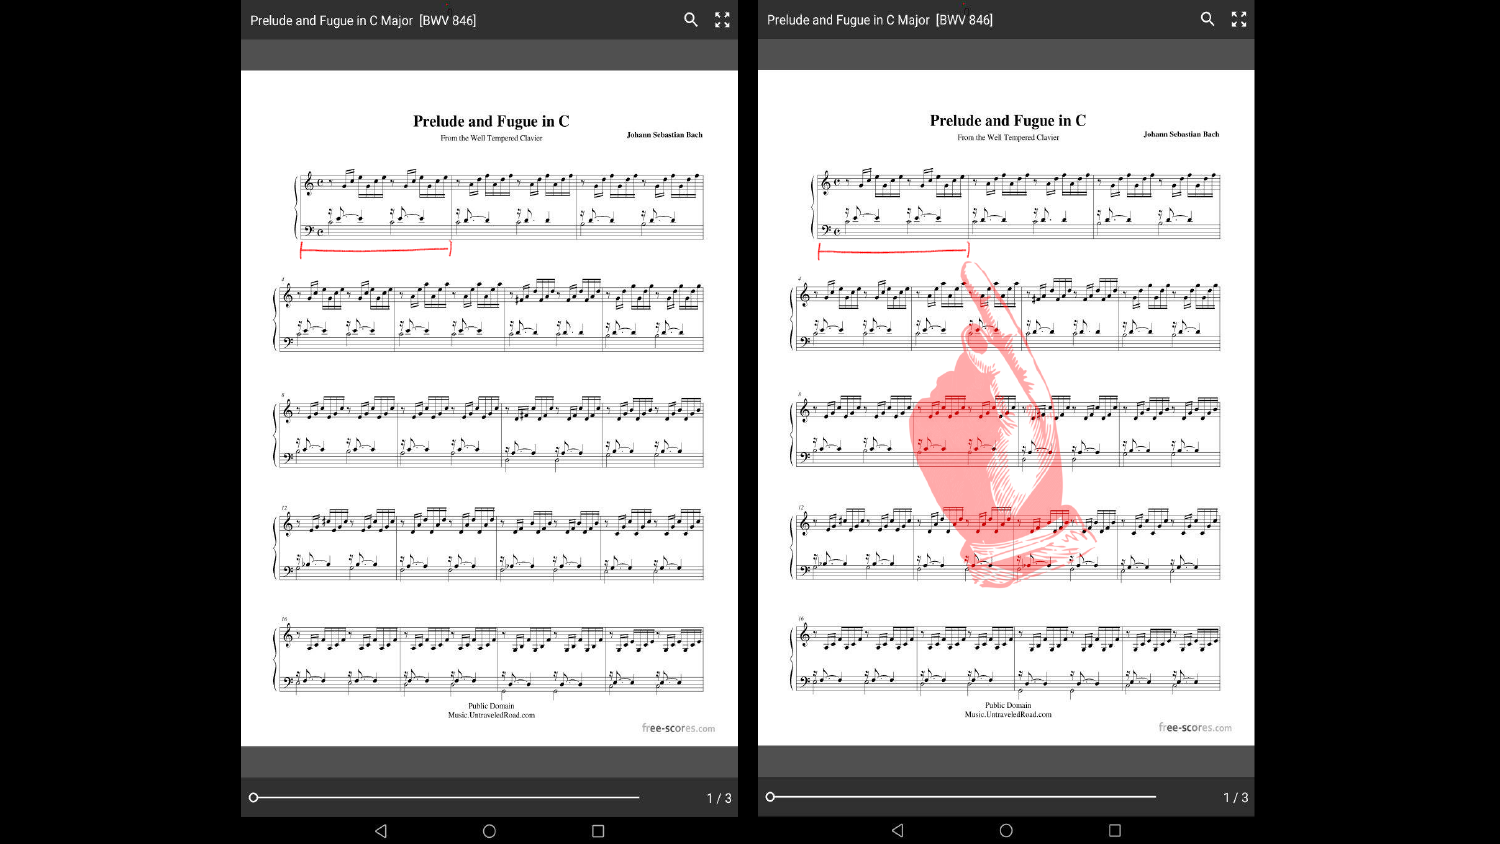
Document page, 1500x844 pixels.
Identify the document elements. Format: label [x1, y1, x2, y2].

picture [191, 0, 1309, 844]
